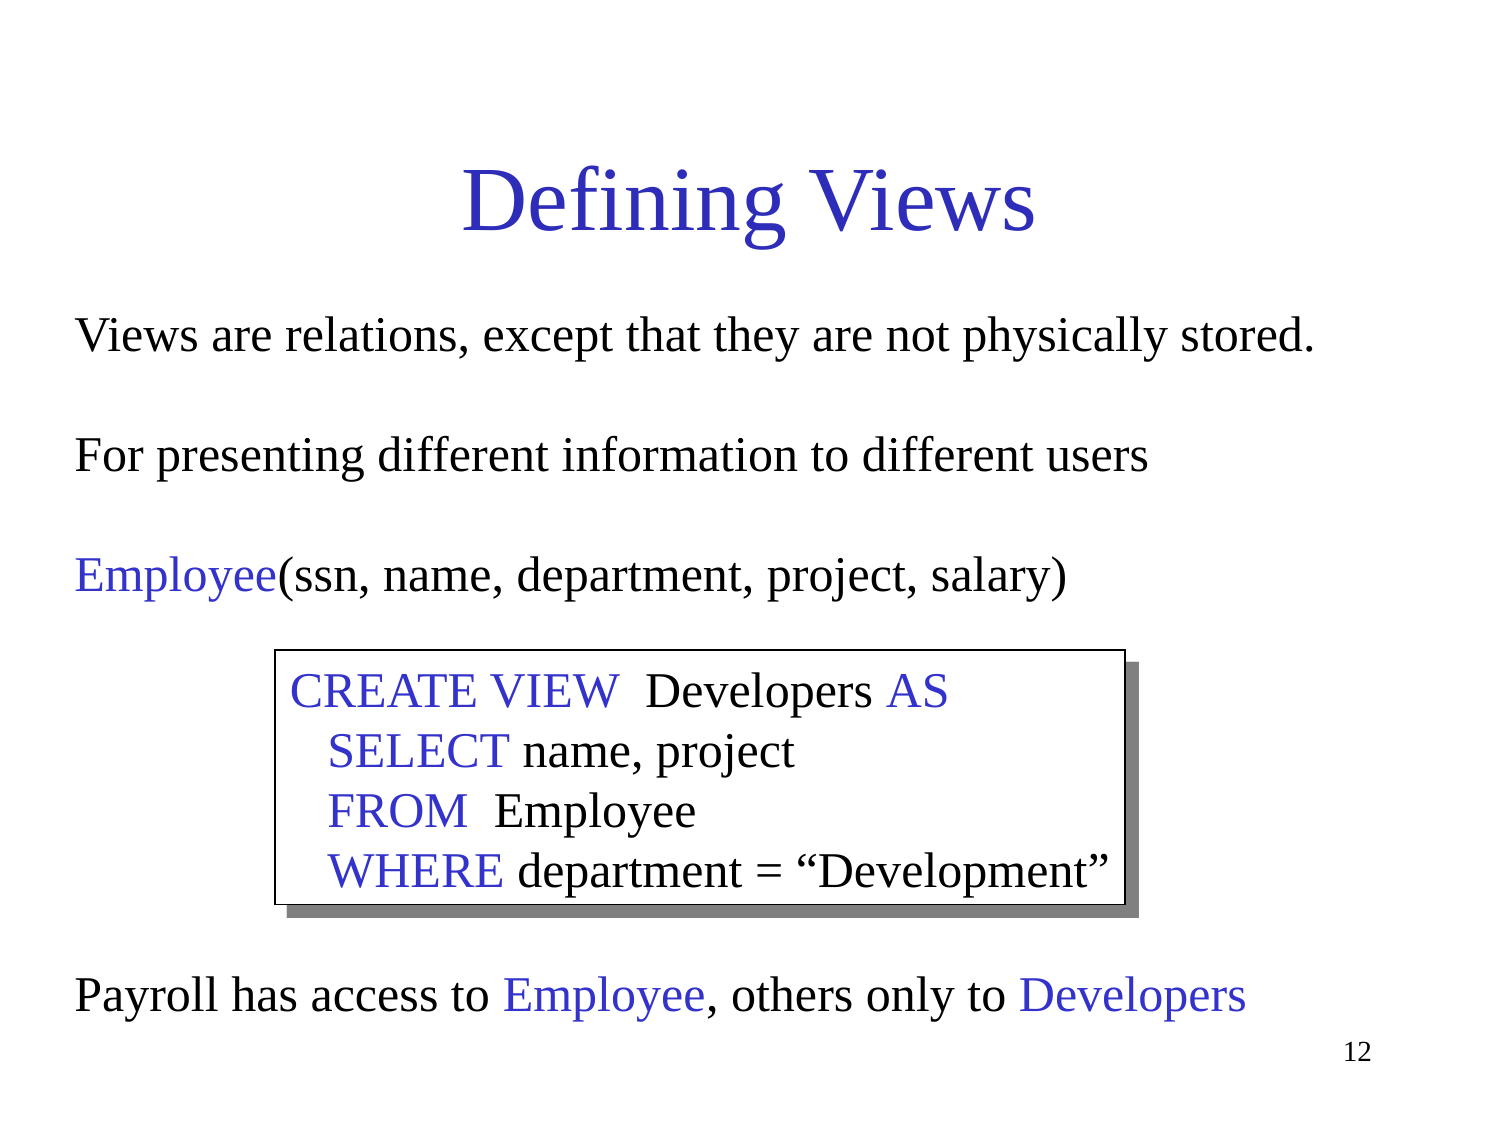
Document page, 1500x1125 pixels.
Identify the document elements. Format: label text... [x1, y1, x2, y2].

title Defining Views [112, 99, 1388, 288]
slide_number 12 [1074, 1024, 1388, 1101]
text_box CREATE VIEW Developers AS SELECT name, project FROM Employee WHERE department = “Development” [274, 649, 1126, 905]
text_box Views are relations, except that they are not physically stored. For presenting different information to different users Employee(ssn, name, department, project, salary) Payroll has access to Employee, others only to Developers [59, 294, 1332, 1029]
